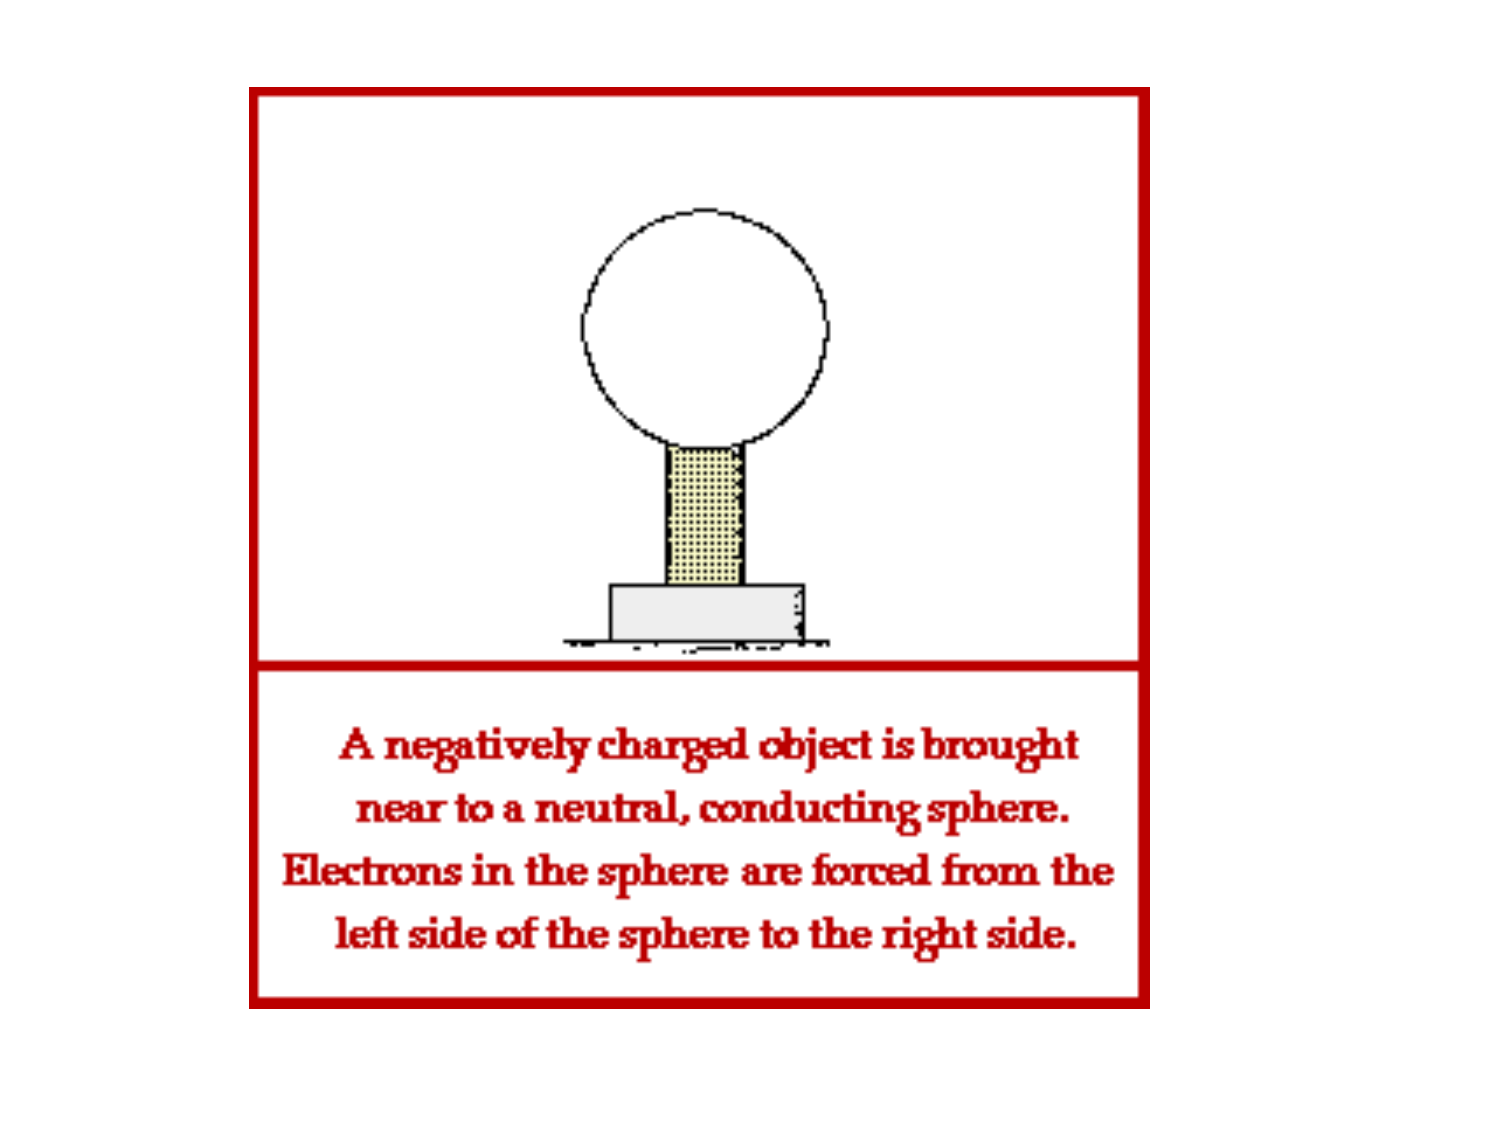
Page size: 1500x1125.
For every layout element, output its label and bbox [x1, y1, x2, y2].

picture [249, 87, 1151, 1009]
